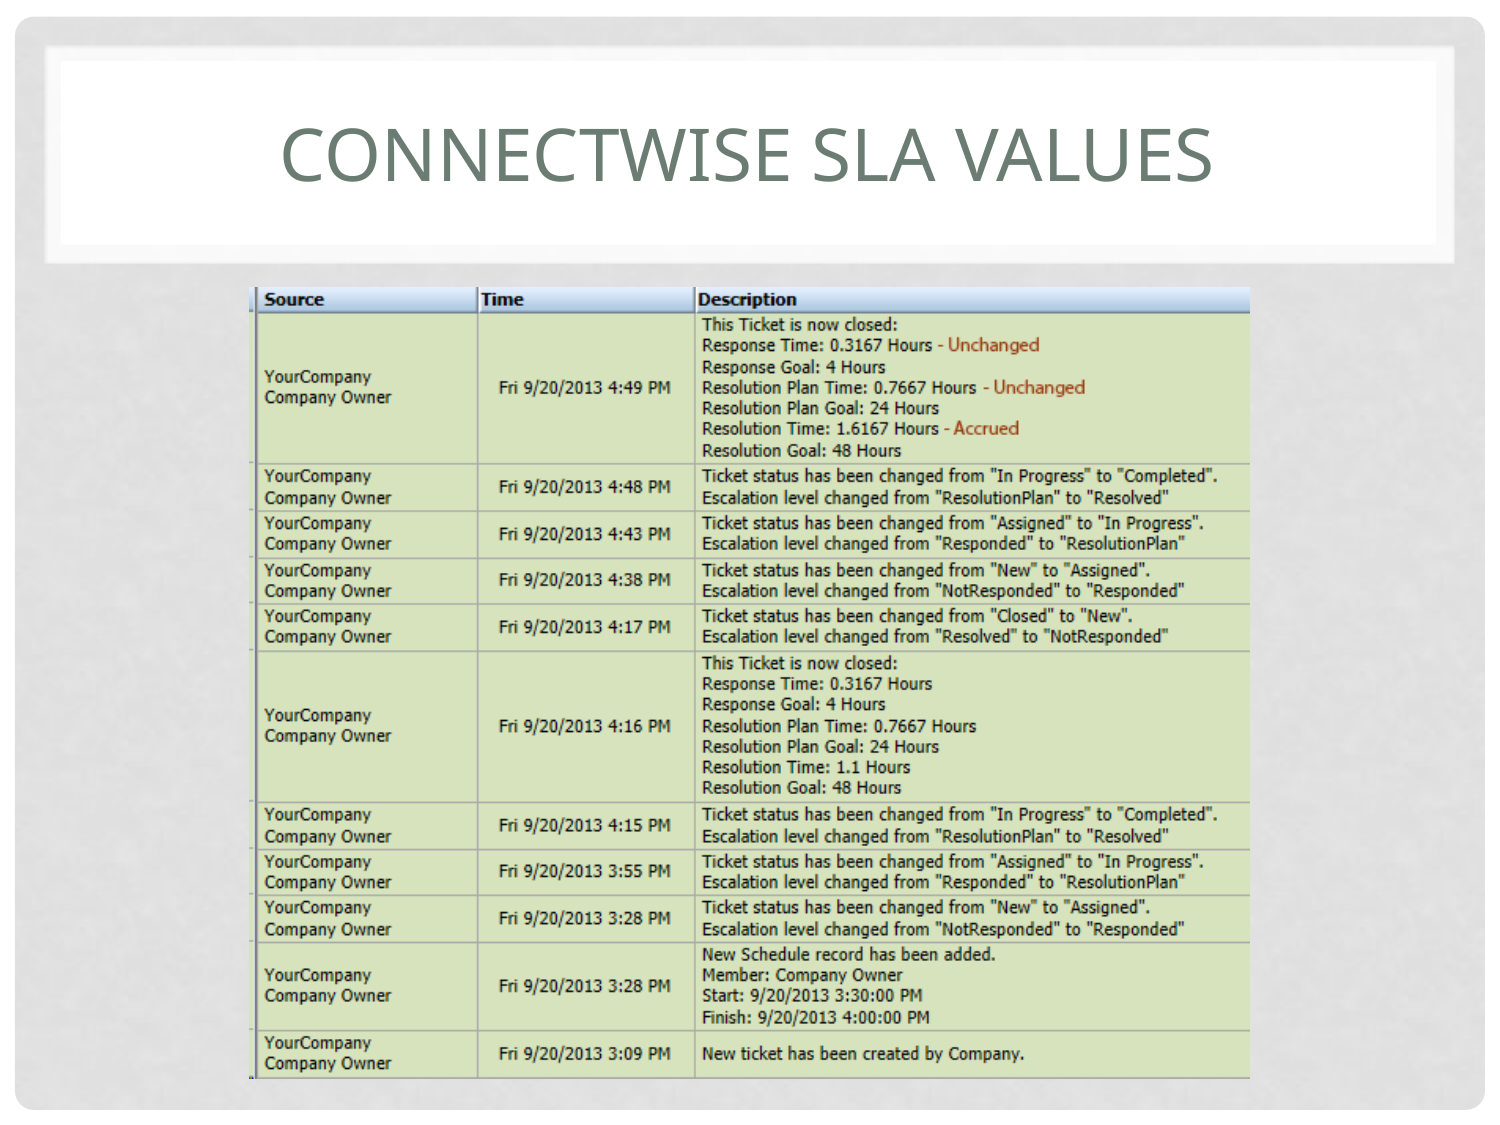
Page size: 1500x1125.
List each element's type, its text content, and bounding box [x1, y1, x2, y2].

title ConnectWise SLA Values [69, 66, 1425, 238]
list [249, 287, 1251, 1079]
